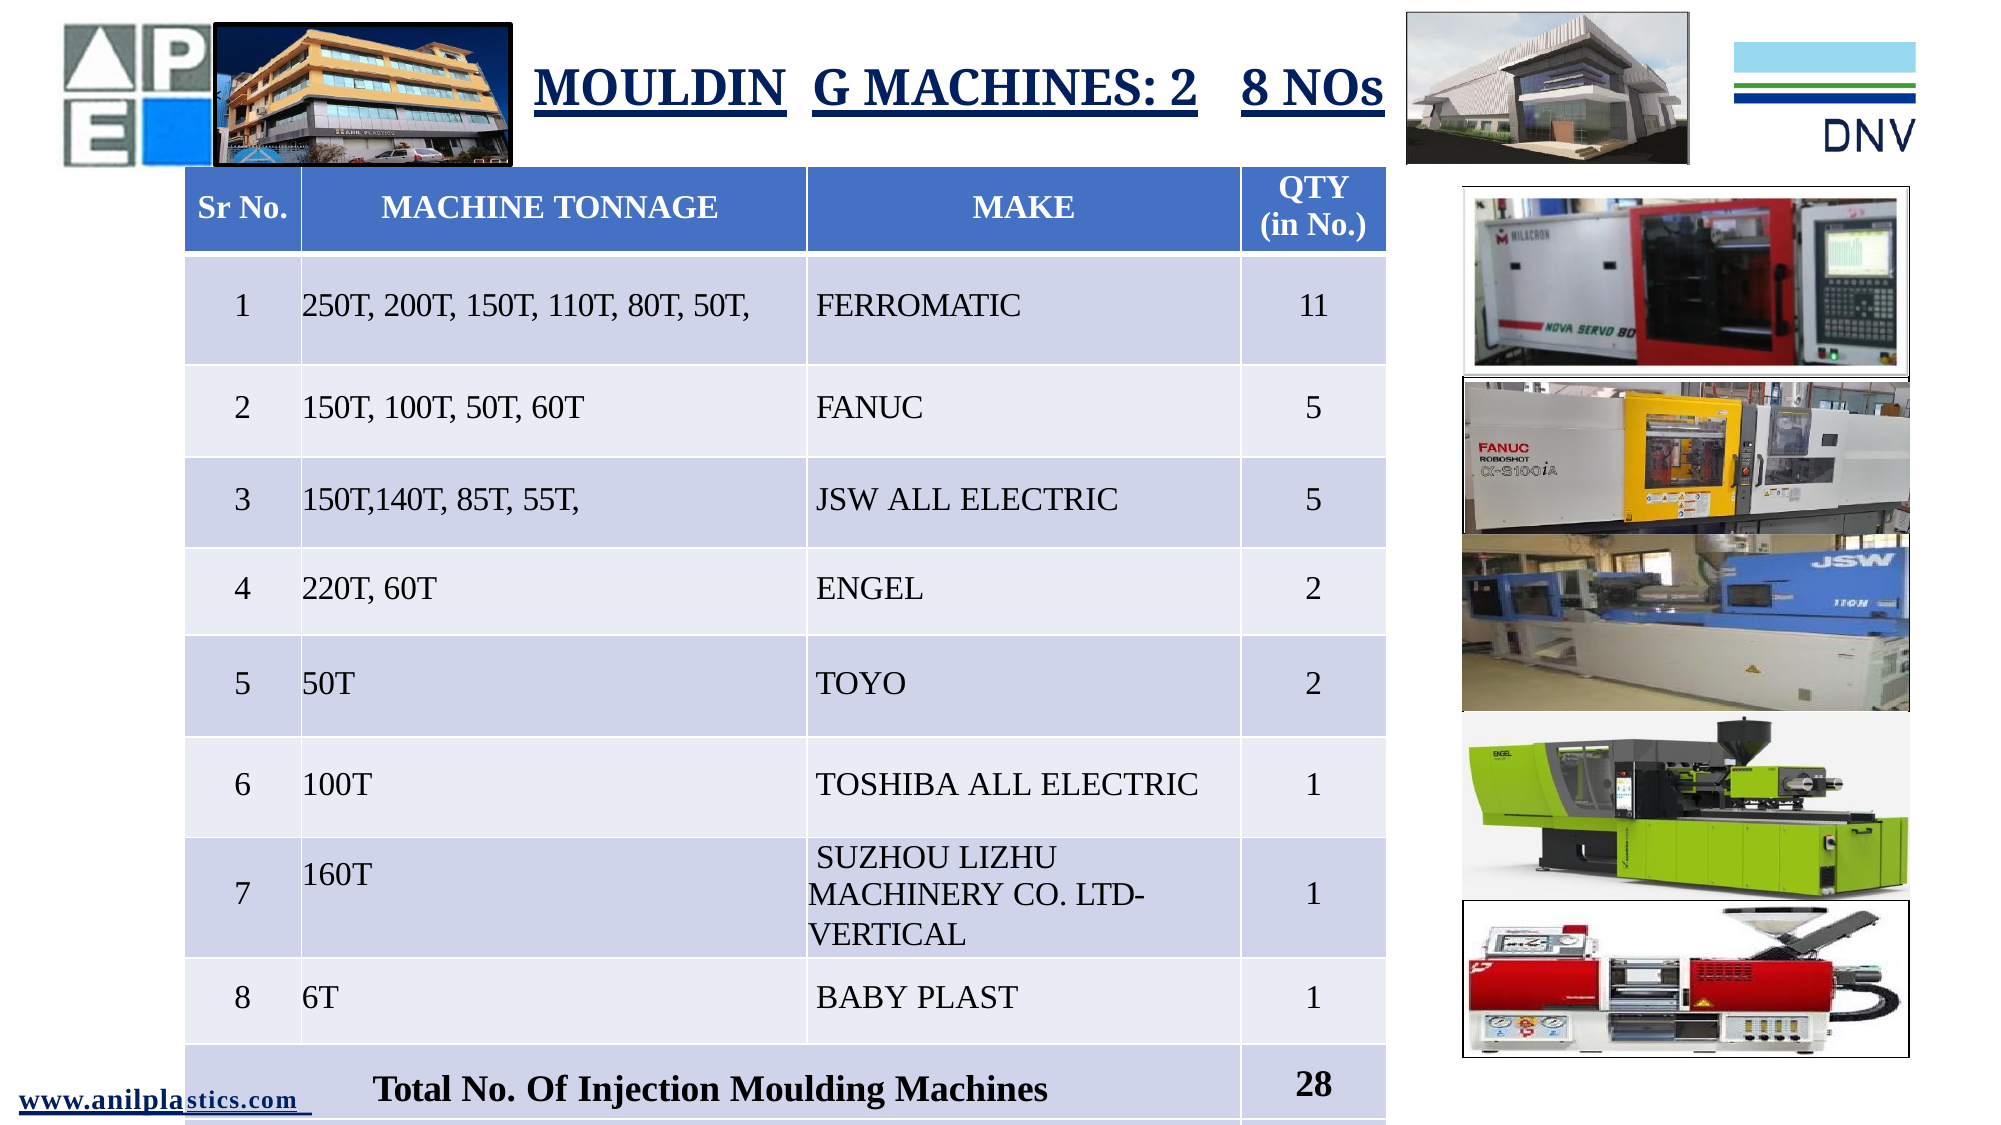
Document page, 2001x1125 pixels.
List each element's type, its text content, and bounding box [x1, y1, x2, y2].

table_cell MACHINE TONNAGE [302, 180, 806, 251]
table_cell 250T, 200T, 150T, 110T, 80T, 50T, [302, 257, 806, 364]
table_cell 50T [302, 636, 806, 736]
table_cell 1 [1242, 838, 1386, 957]
table_cell stics.com Total No. Of Injection Moulding Machines [185, 1045, 1240, 1118]
table_cell QTY (in No.) [1242, 170, 1386, 251]
table_cell ENGEL [808, 549, 1240, 634]
table_cell 1 [185, 257, 301, 364]
table_cell 100T [302, 738, 806, 837]
table_cell TOSHIBA ALL ELECTRIC [808, 738, 1240, 837]
picture [1733, 42, 1916, 152]
table_cell TOYO [808, 636, 1240, 736]
table_cell JSW ALL ELECTRIC [808, 458, 1240, 547]
text_box [18, 1112, 312, 1116]
table_cell [185, 1120, 1240, 1125]
table_cell BABY PLAST [808, 959, 1240, 1043]
table_cell 5 [1242, 458, 1386, 547]
picture [1462, 187, 1909, 376]
table_cell 150T,140T, 85T, 55T, [302, 458, 806, 547]
picture [1461, 712, 1911, 1059]
text_box www.anilpla [16, 1078, 183, 1116]
table_cell 1 [1242, 959, 1386, 1043]
picture [1406, 11, 1690, 166]
table_cell 160T [302, 838, 806, 957]
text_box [56, 18, 1383, 172]
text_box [212, 21, 513, 168]
table_cell 2 [185, 366, 301, 456]
table_cell 1 [1242, 738, 1386, 837]
table_cell 2 [1242, 549, 1386, 634]
table_cell 6T [302, 959, 806, 1043]
table_cell FANUC [808, 366, 1240, 456]
table_cell 150T, 100T, 50T, 60T [302, 366, 806, 456]
table_cell 220T, 60T [302, 549, 806, 634]
table_cell 5 [1242, 366, 1386, 456]
table_cell FERROMATIC [808, 257, 1240, 364]
table_cell 11 [1242, 257, 1386, 364]
table_cell 4 [185, 549, 301, 634]
table_cell 28 [1242, 1045, 1386, 1118]
table_cell 2 [1242, 636, 1386, 736]
table_cell SUZHOU LIZHU MACHINERY CO. LTD- VERTICAL [808, 838, 1240, 957]
table_cell 6 [185, 738, 301, 837]
table_cell 5 [185, 636, 301, 736]
table_cell [1242, 1120, 1386, 1125]
table_cell MAKE [808, 180, 1240, 251]
table_cell Sr No. [185, 180, 301, 251]
table_cell 8 [185, 959, 301, 1043]
table_cell 7 [185, 838, 301, 957]
table_cell 3 [185, 458, 301, 547]
picture [1462, 382, 1911, 711]
